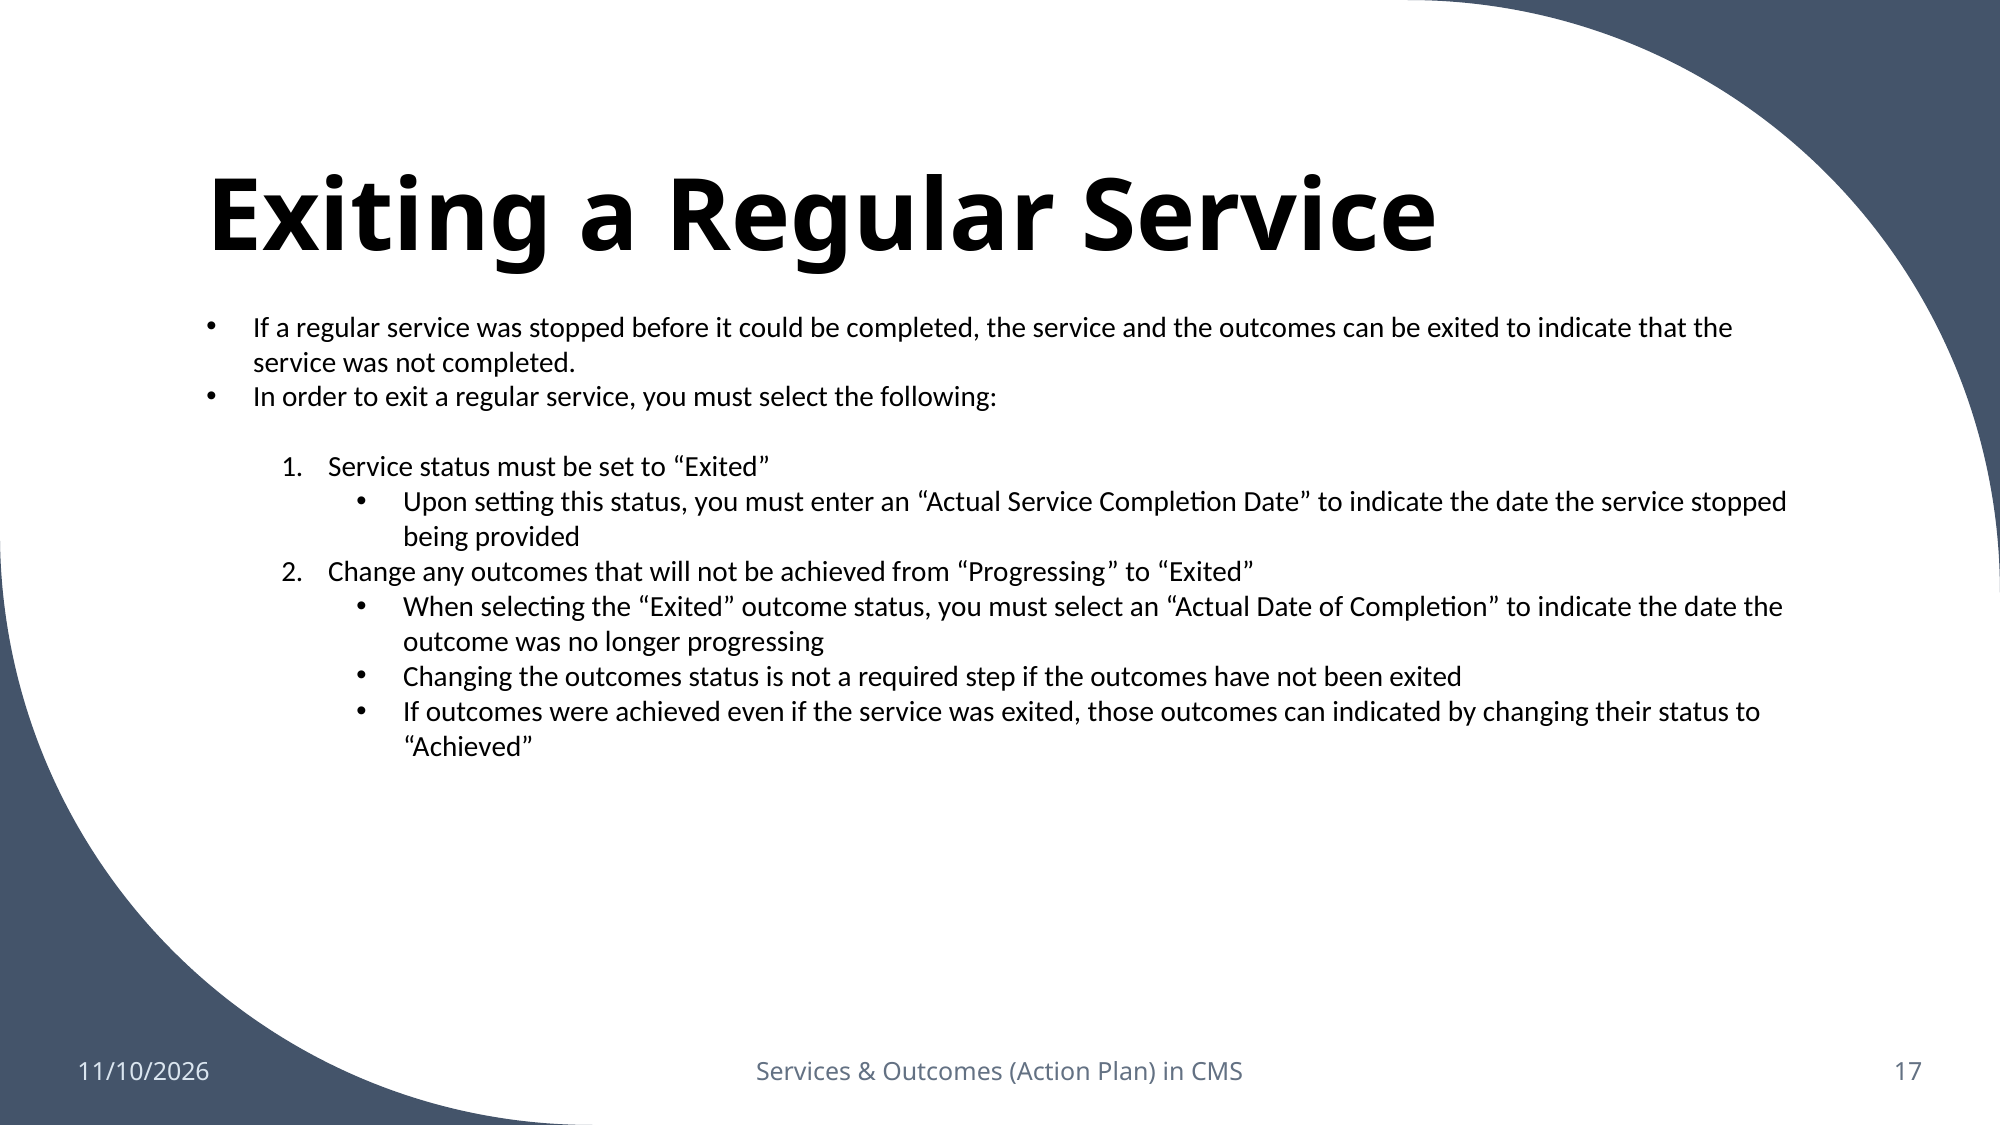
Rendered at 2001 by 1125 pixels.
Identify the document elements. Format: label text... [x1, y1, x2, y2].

title Exiting a Regular Service [191, 62, 1796, 280]
text_box If a regular service was stopped before it could be completed, the service and the outcomes can be exited to indicate that the service was not completed. In order to exit a regular service, you must select the following: Service status must be set to “Exited” Upon setting this status, you must enter an “Actual Service Completion Date” to indicate the date the service stopped being provided Change any outcomes that will not be achieved from “Progressing” to “Exited” When selecting the “Exited” outcome status, you must select an “Actual Date of Completion” to indicate the date the outcome was no longer progressing Changing the outcomes status is not a required step if the outcomes have not been exited If outcomes were achieved even if the service was exited, those outcomes can indicated by changing their status to “Achieved” [191, 300, 1839, 770]
footer Services & Outcomes (Action Plan) in CMS [662, 1042, 1338, 1103]
slide_number 17 [1665, 1042, 1938, 1103]
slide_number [62, 1042, 342, 1103]
